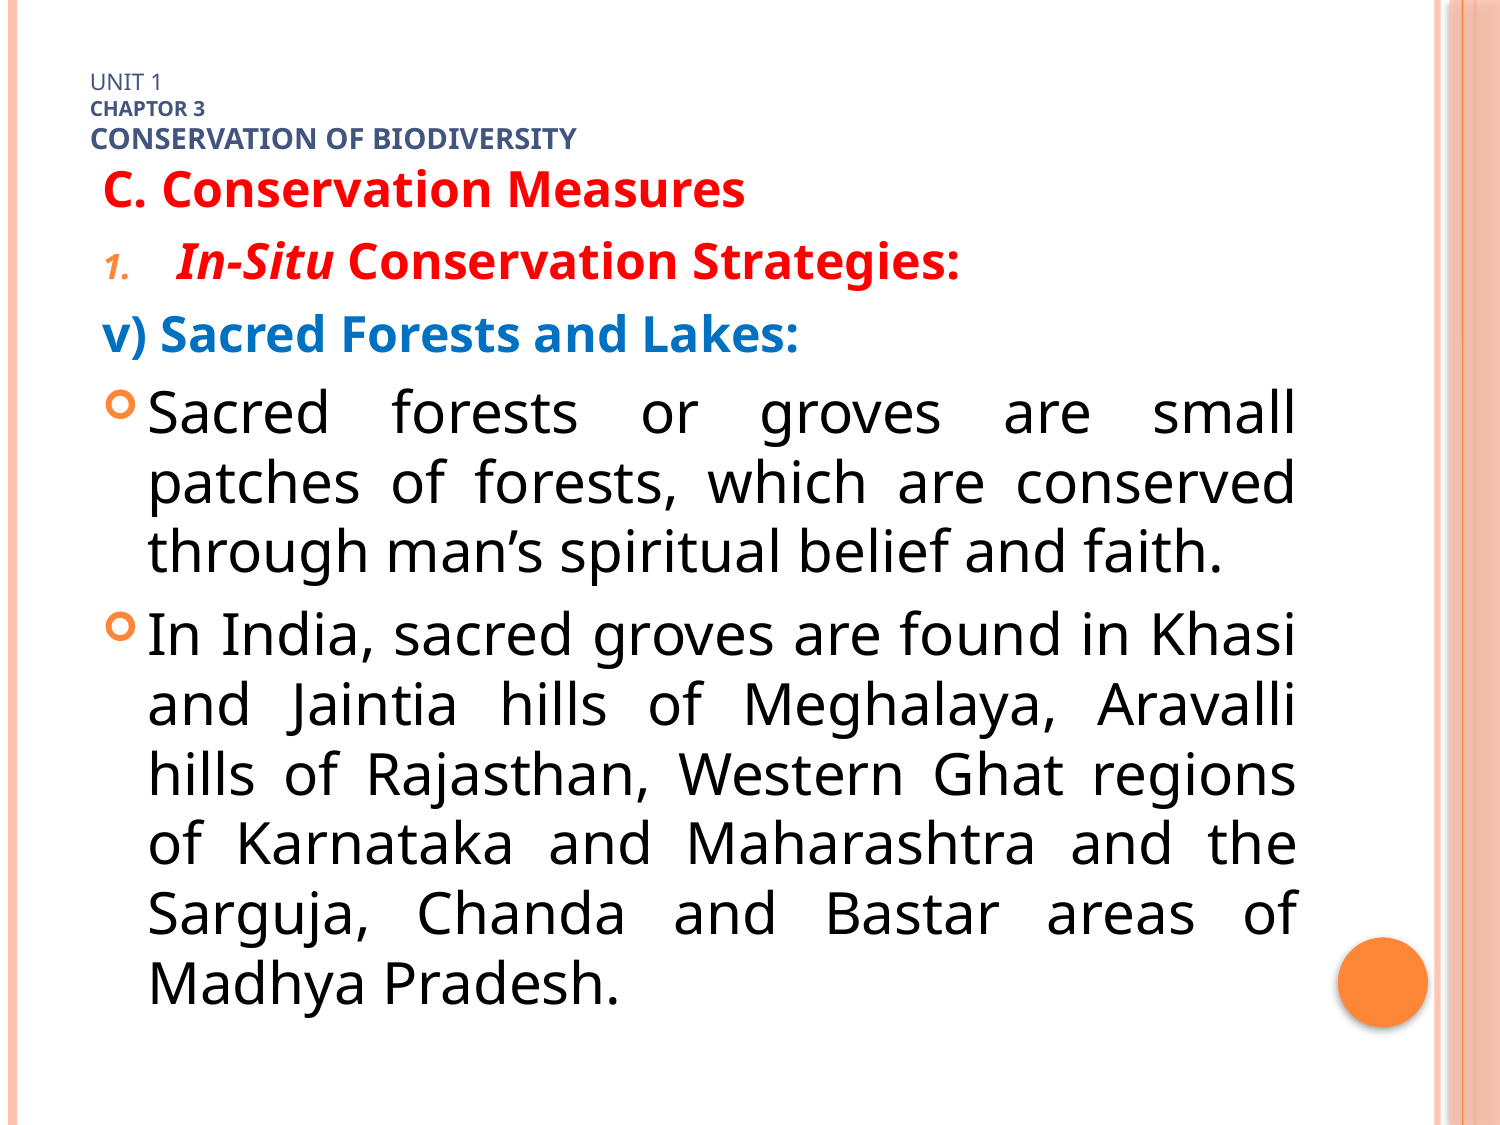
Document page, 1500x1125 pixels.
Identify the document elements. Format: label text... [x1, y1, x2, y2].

title Unit 1 Chaptor 3 Conservation of biodiversity [75, 45, 1300, 163]
list C. Conservation Measures In-Situ Conservation Strategies: v) Sacred Forests and Lakes: Sacred forests or groves are small patches of forests, which are conserved through man’s spiritual belief and faith. In India, sacred groves are found in Khasi and Jaintia hills of Meghalaya, Aravalli hills of Rajasthan, Western Ghat regions of Karnataka and Maharashtra and the Sarguja, Chanda and Bastar areas of Madhya Pradesh. [87, 149, 1313, 1062]
